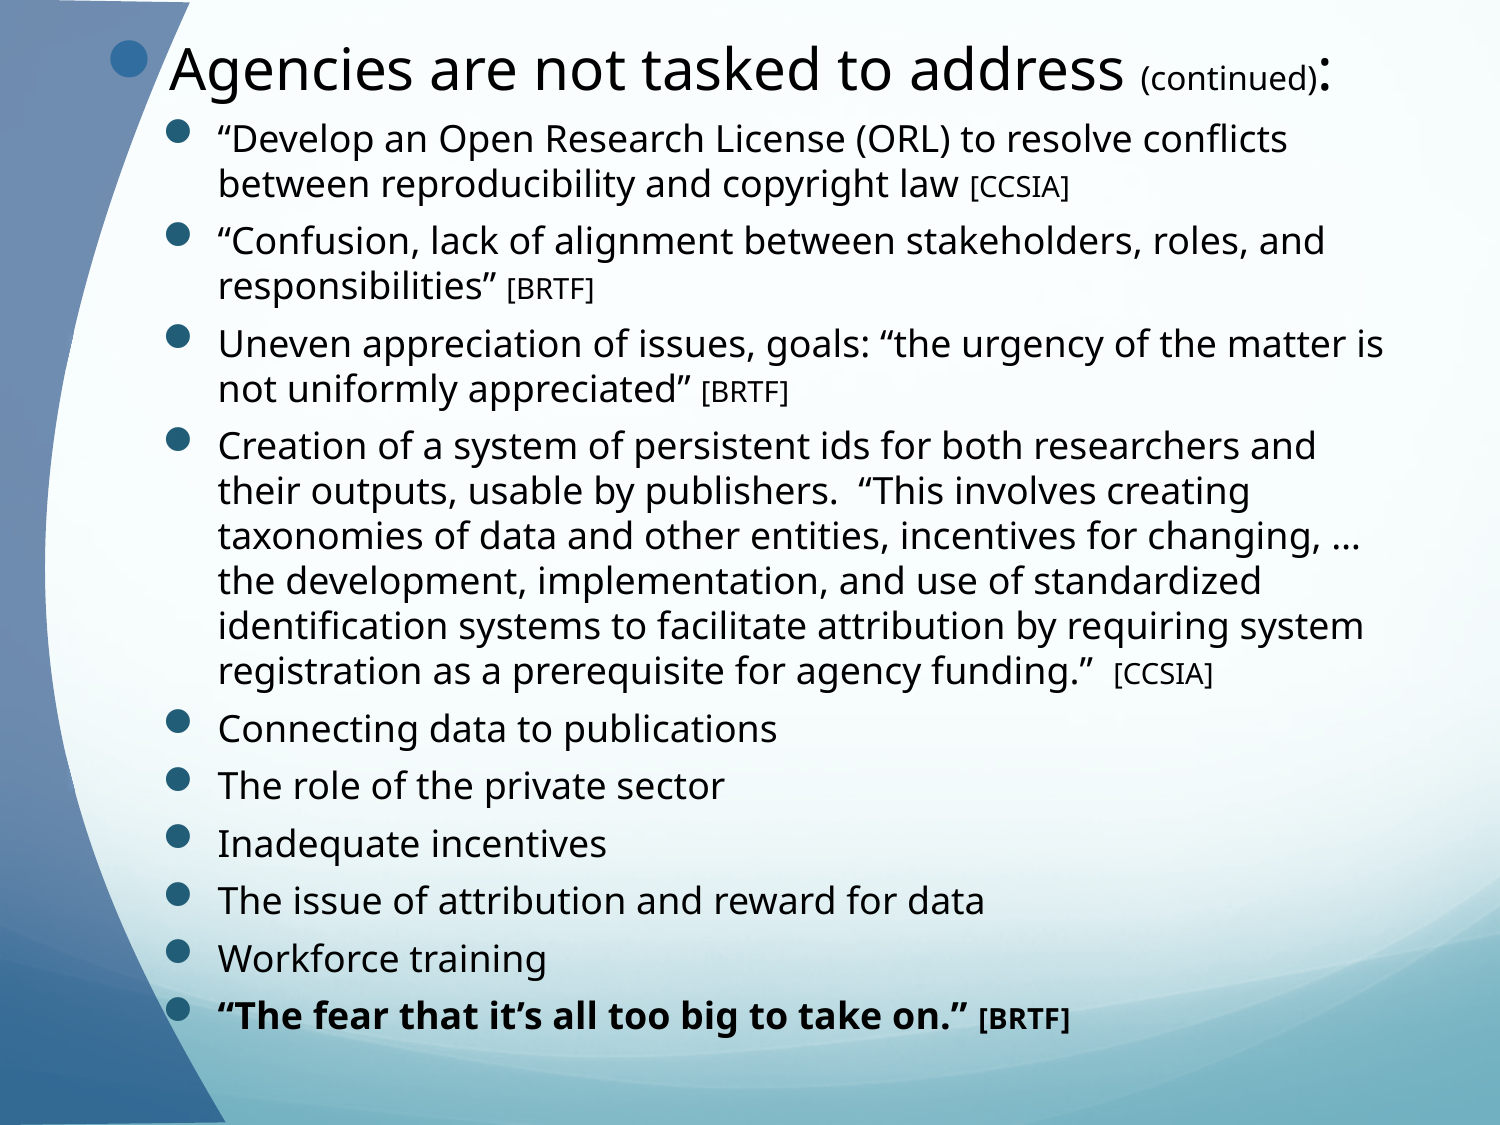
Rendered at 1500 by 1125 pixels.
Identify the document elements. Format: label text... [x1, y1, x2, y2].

text_box [0, 0, 226, 1125]
list Agencies are not tasked to address (continued): “Develop an Open Research License (ORL) to resolve conflicts between reproducibility and copyright law [CCSIA] “Confusion, lack of alignment between stakeholders, roles, and responsibilities” [BRTF] Uneven appreciation of issues, goals: “the urgency of the matter is not uniformly appreciated” [BRTF] Creation of a system of persistent ids for both researchers and their outputs, usable by publishers. “This involves creating taxonomies of data and other entities, incentives for changing, …the development, implementation, and use of standardized identification systems to facilitate attribution by requiring system registration as a prerequisite for agency funding.” [CCSIA] Connecting data to publications The role of the private sector Inadequate incentives The issue of attribution and reward for data Workforce training “The fear that it’s all too big to take on.” [BRTF] [90, 24, 1410, 1096]
